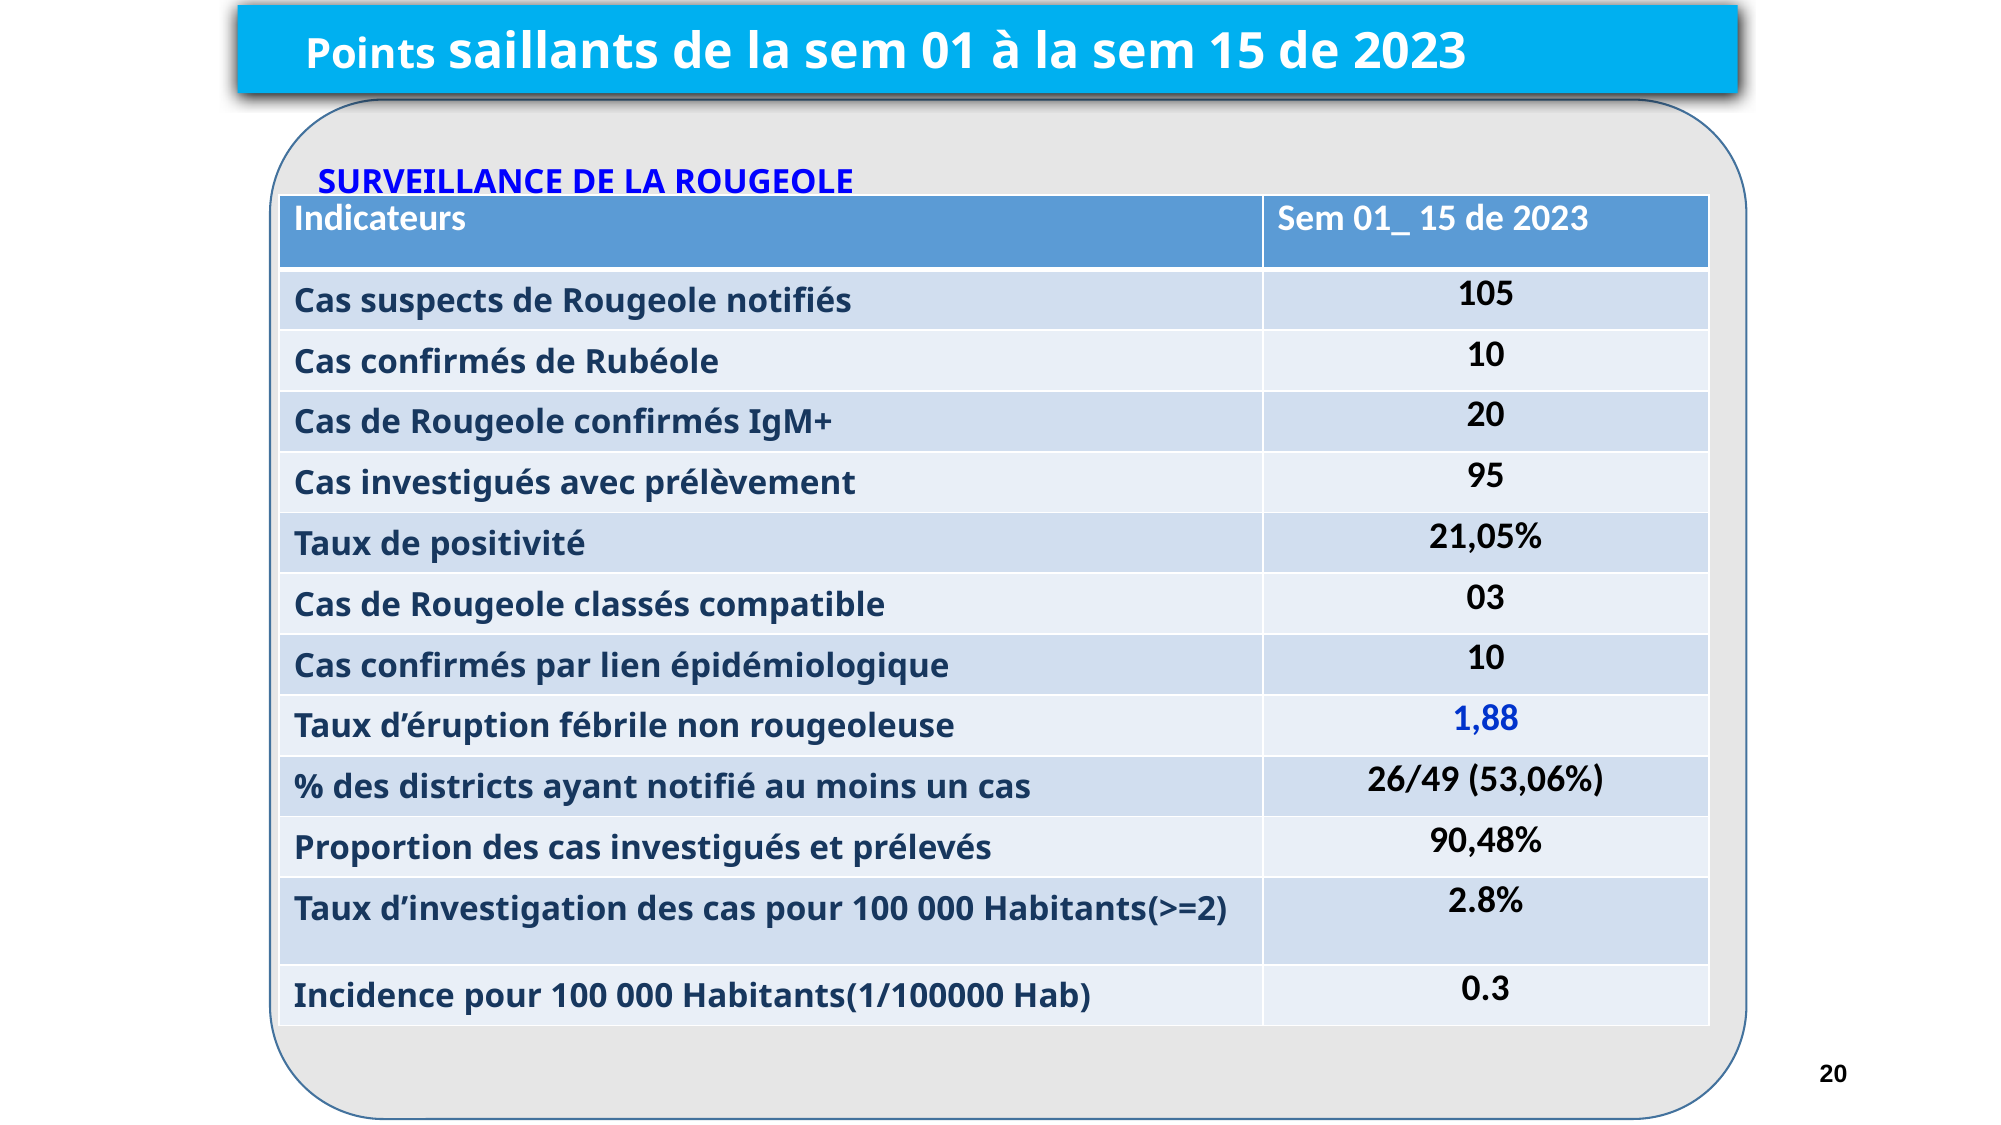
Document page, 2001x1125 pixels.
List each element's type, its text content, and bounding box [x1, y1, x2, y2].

table_cell Taux d’investigation des cas pour 100 000 Habitants(>=2) [280, 878, 1262, 964]
table_cell % des districts ayant notifié au moins un cas [280, 757, 1262, 816]
table_cell 0,0 [1679, 104, 1739, 109]
text_box SURVEILLANCE DE LA ROUGEOLE [268, 112, 1748, 1121]
table_cell Proportion des cas investigués et prélevés [280, 817, 1262, 876]
table_cell Cas confirmés par lien épidémiologique [280, 635, 1262, 694]
table_cell Cas confirmés de Rubéole [280, 331, 1262, 390]
table_cell Taux de positivité [280, 513, 1262, 572]
table_cell 20 [1264, 392, 1708, 451]
table_cell 10 [1264, 331, 1708, 390]
table_cell 26/49 (53,06%) [1264, 757, 1708, 816]
table_header Indicateurs [280, 196, 1262, 267]
table_header Sem 01_ 15 de 2023 [1264, 196, 1708, 267]
table_cell Cas suspects de Rougeole notifiés [280, 272, 1262, 329]
table_cell 2.8% [1264, 878, 1708, 964]
table_cell Cas de Rougeole classés compatible [280, 574, 1262, 633]
list [238, 111, 1739, 1125]
table_cell 0.3 [1264, 966, 1708, 1025]
table_cell 03 [1264, 574, 1708, 633]
table_cell 21,05% [1264, 513, 1708, 572]
table_cell Incidence pour 100 000 Habitants(1/100000 Hab) [280, 966, 1262, 1025]
table_cell 105 [1264, 272, 1708, 329]
text_box Points saillants de la sem 01 à la sem 15 de 2023 [237, 5, 1738, 94]
table_cell Cas de Rougeole confirmés IgM+ [280, 392, 1262, 451]
table_cell Taux d’éruption fébrile non rougeoleuse [280, 696, 1262, 755]
table_cell 90,48% [1264, 817, 1708, 876]
table_cell Cas investigués avec prélèvement [280, 453, 1262, 512]
table_cell 0,0 [238, 103, 337, 109]
table_cell 1,88 [1264, 696, 1708, 755]
table_cell 10 [1264, 635, 1708, 694]
slide_number 20 [1695, 1042, 1863, 1103]
table_cell 95 [1264, 453, 1708, 512]
